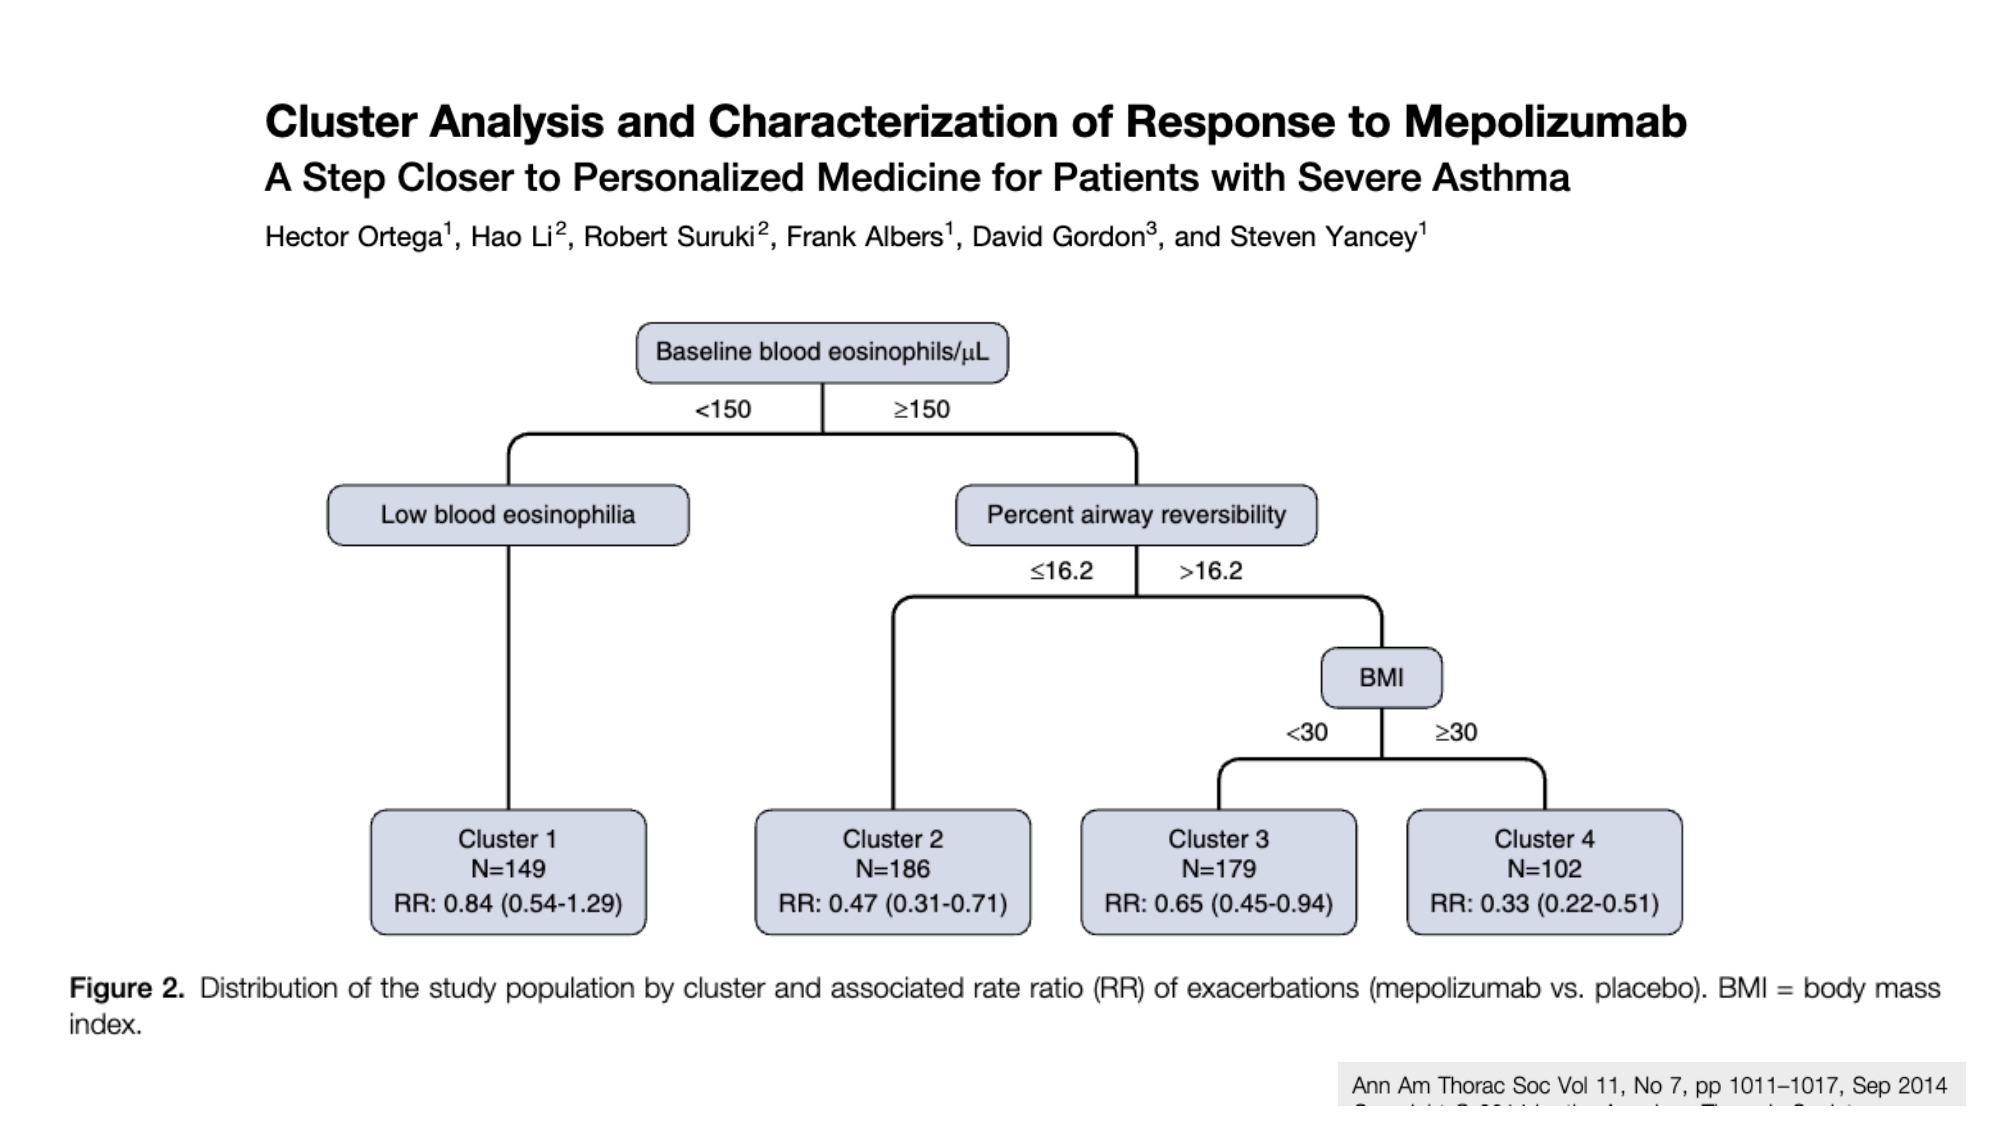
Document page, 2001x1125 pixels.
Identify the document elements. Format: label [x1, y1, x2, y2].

picture [1337, 1062, 1966, 1106]
picture [2, 82, 1998, 1060]
